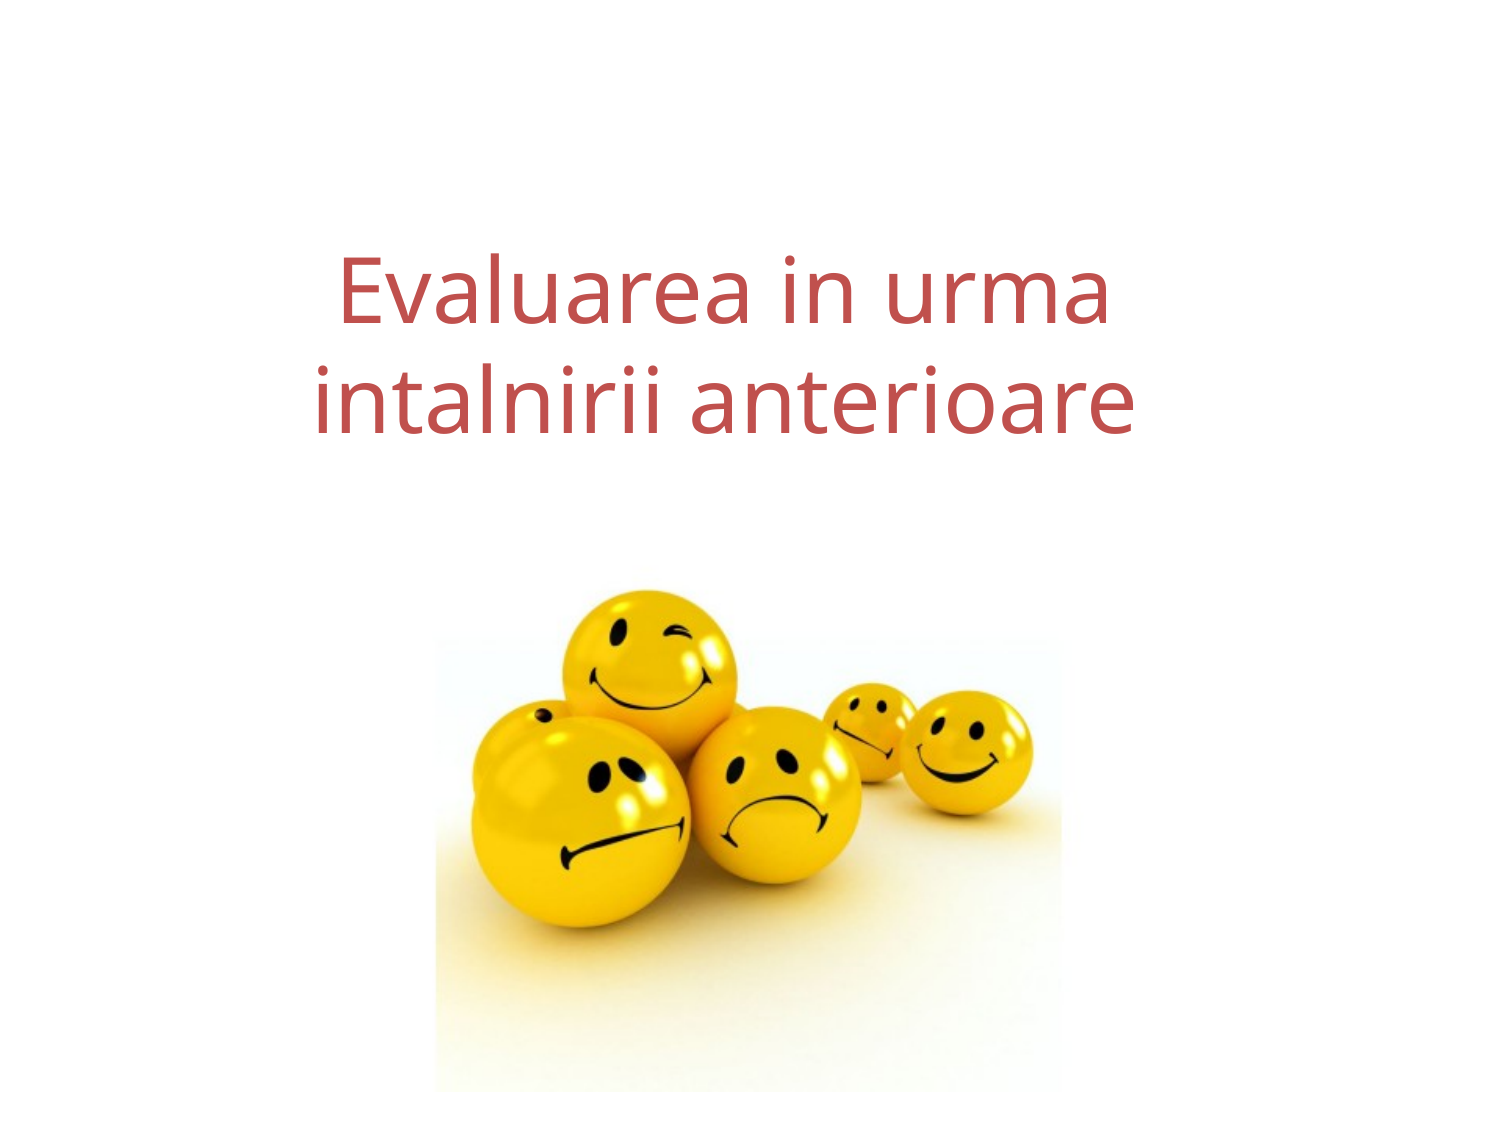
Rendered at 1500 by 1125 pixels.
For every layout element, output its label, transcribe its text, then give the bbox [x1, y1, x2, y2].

picture [358, 466, 1141, 1092]
text_box Evaluarea in urma intalnirii anterioare [249, 224, 1200, 460]
